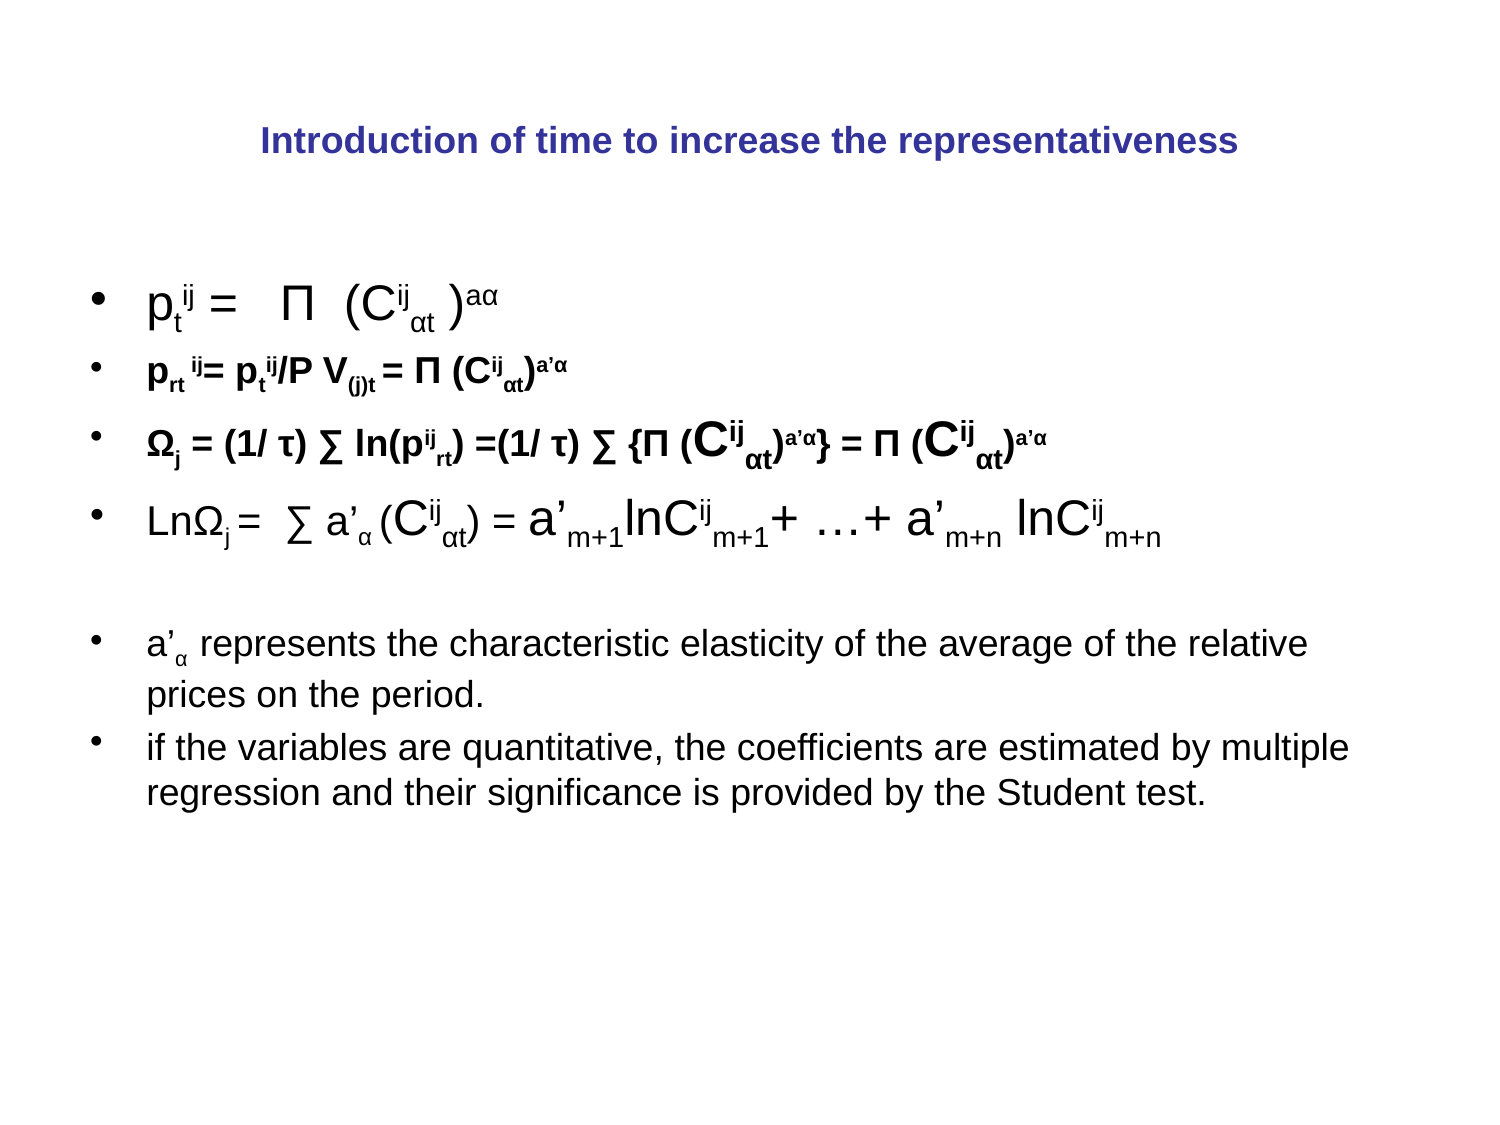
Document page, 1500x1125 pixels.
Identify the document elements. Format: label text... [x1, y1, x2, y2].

list ptij = Π (Cijαt )aα prt ij= ptij/P V(j)t = Π (Cijαt)a’α Ωj = (1/ τ) ∑ ln(pijrt) =(1/ τ) ∑ {Π (Cijαt)a’α} = Π (Cijαt)a’α LnΩj = ∑ a’α (Cijαt) = a’m+1lnCijm+1+ …+ a’m+n lnCijm+n a’α represents the characteristic elasticity of the average of the relative prices on the period. if the variables are quantitative, the coefficients are estimated by multiple regression and their significance is provided by the Student test. [74, 262, 1426, 1071]
title Introduction of time to increase the representativeness [74, 44, 1426, 233]
